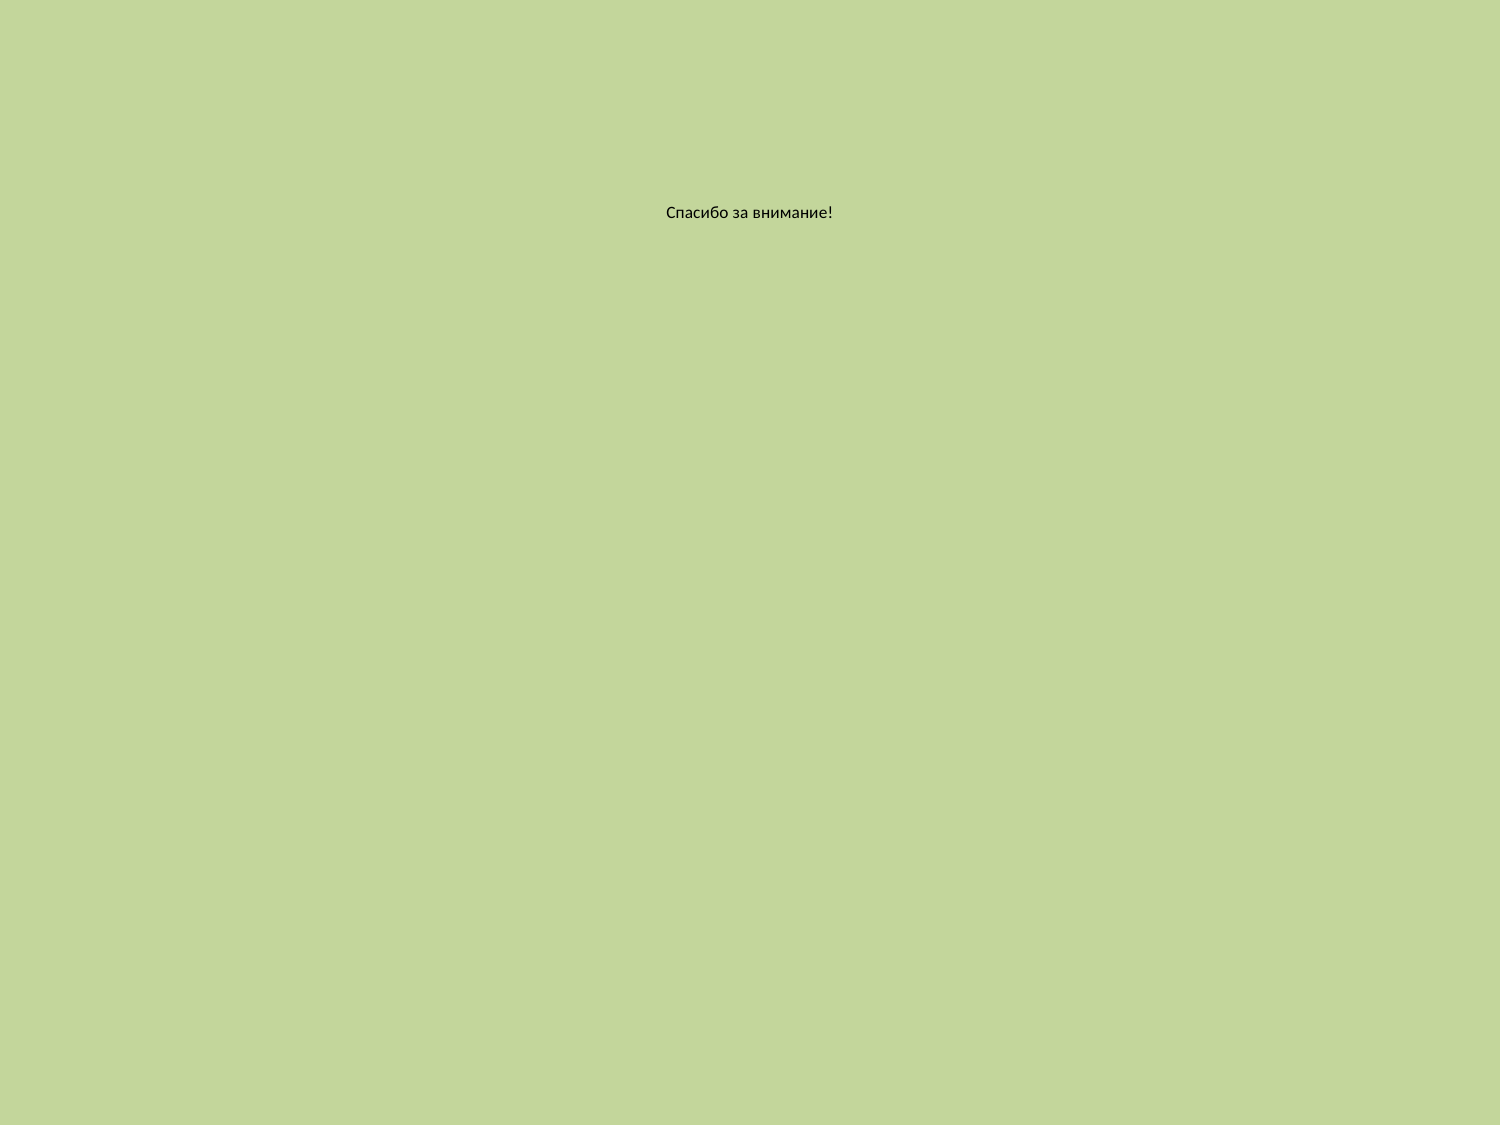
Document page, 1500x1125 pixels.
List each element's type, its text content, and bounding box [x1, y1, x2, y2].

title Спасибо за внимание! [75, 45, 1425, 233]
